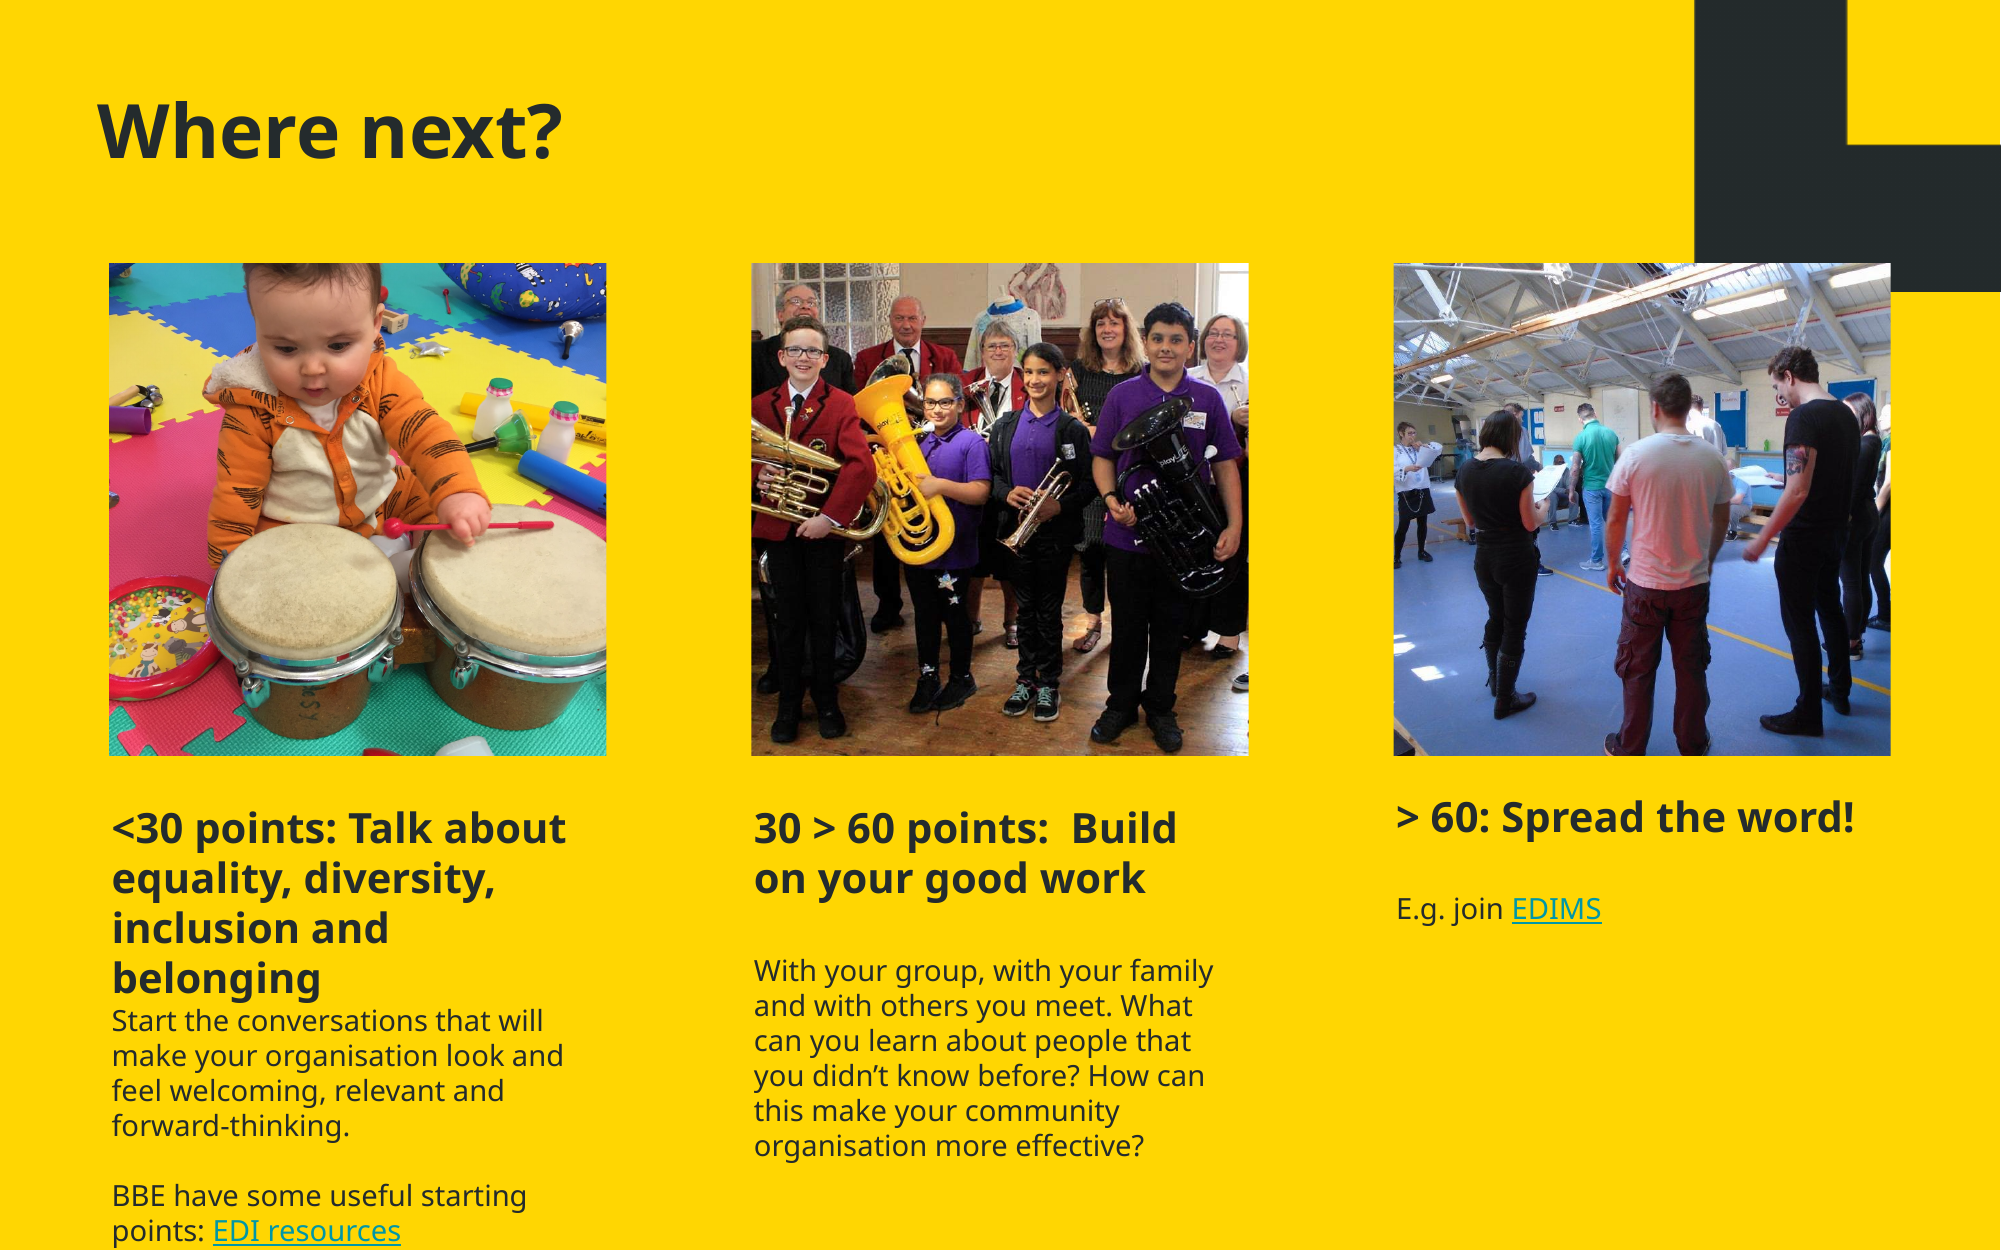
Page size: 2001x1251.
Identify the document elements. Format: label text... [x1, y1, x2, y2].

text_box Where next? [95, 82, 1264, 204]
text_box <30 points: Talk about equality, diversity, inclusion and belonging Start the conversations that will make your organisation look and feel welcoming, relevant and forward-thinking. BBE have some useful starting points: EDI resources [111, 787, 604, 1248]
picture [751, 263, 1249, 756]
picture [108, 263, 607, 756]
text_box 30 > 60 points: Build on your good work With your group, with your family and with others you meet. What can you learn about people that you didn’t know before? How can this make your community organisation more effective? [753, 787, 1247, 1248]
picture [1393, 0, 2001, 756]
text_box > 60: Spread the word! E.g. join EDIMS [1396, 775, 1889, 1236]
